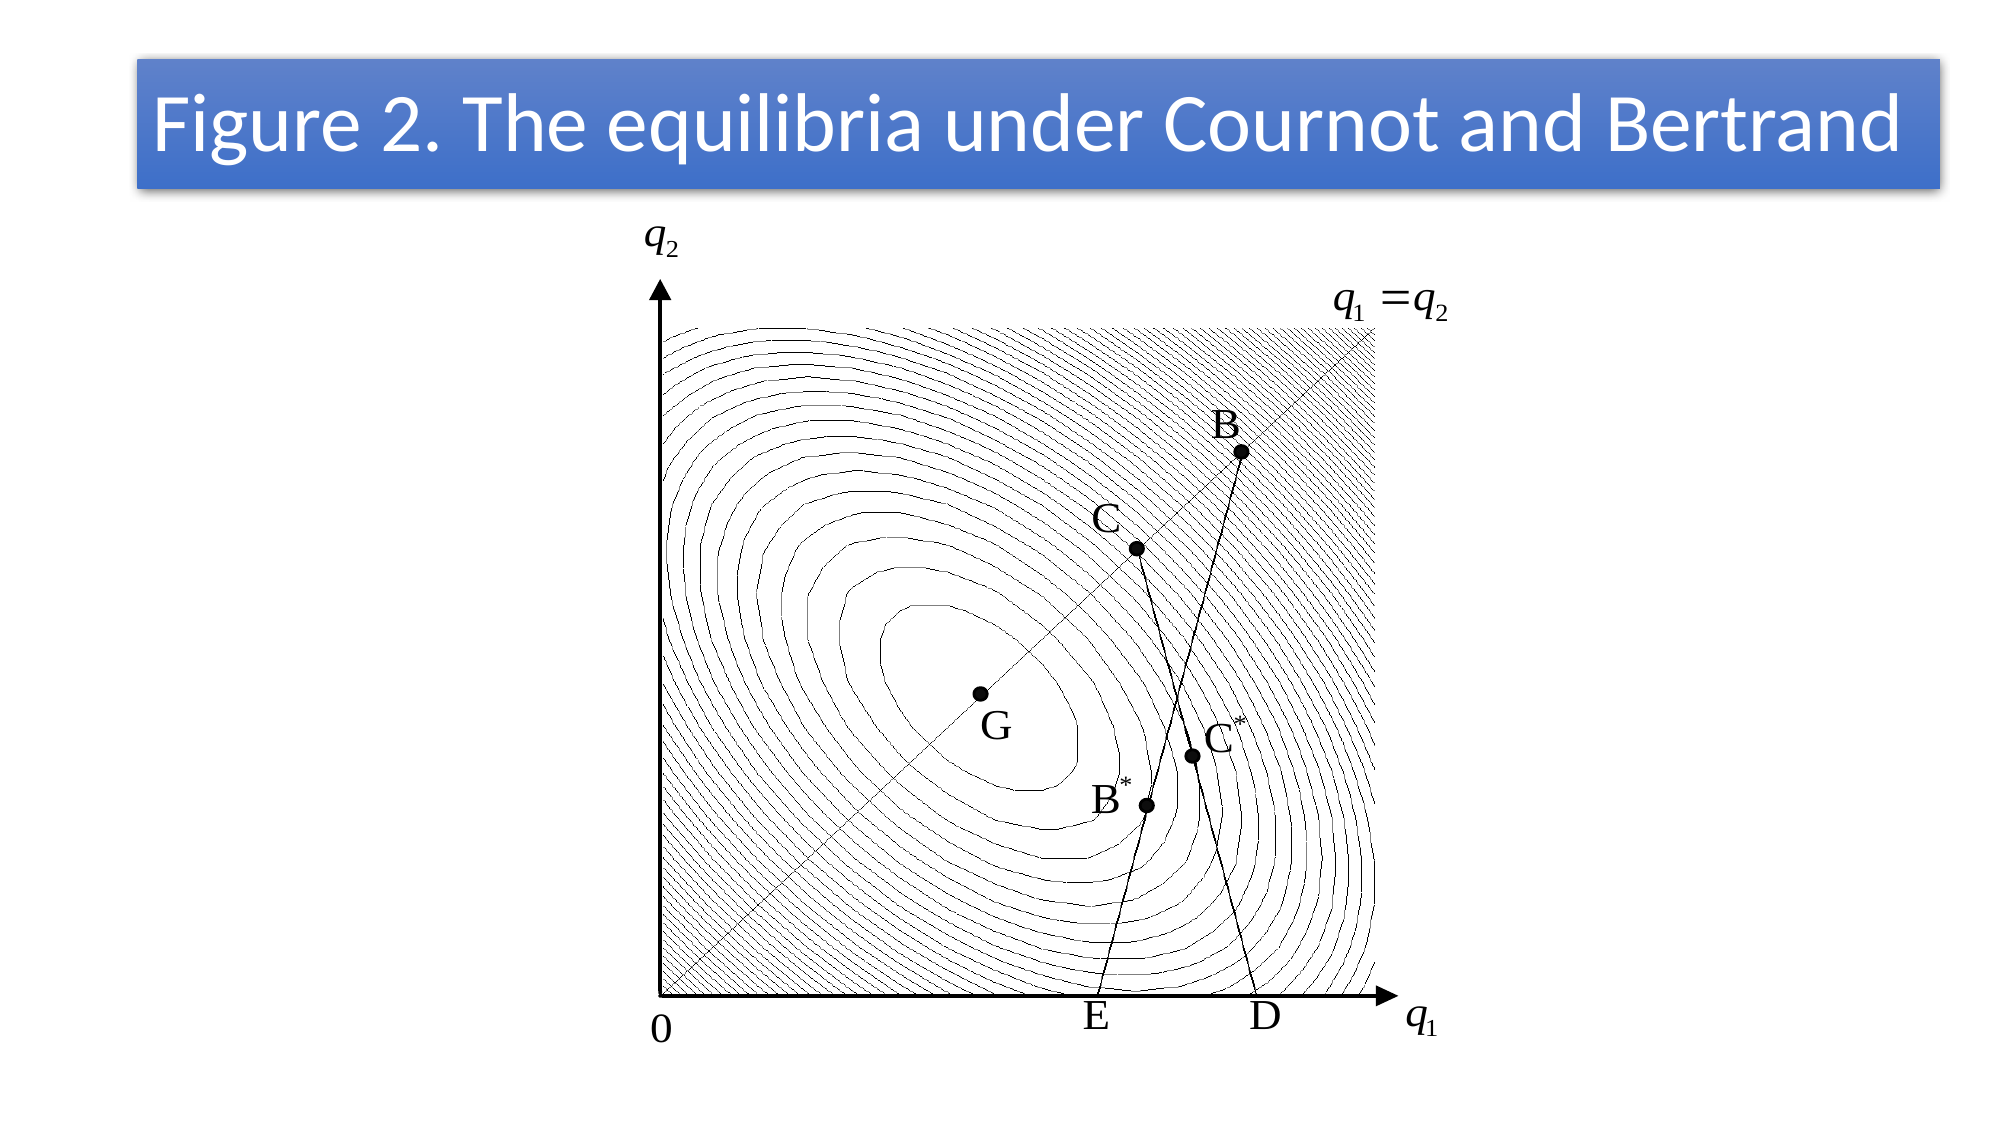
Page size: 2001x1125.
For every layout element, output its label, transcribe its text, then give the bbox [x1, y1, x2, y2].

title Figure 2. The equilibria under Cournot and Bertrand [137, 59, 1940, 189]
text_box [590, 188, 1471, 1066]
